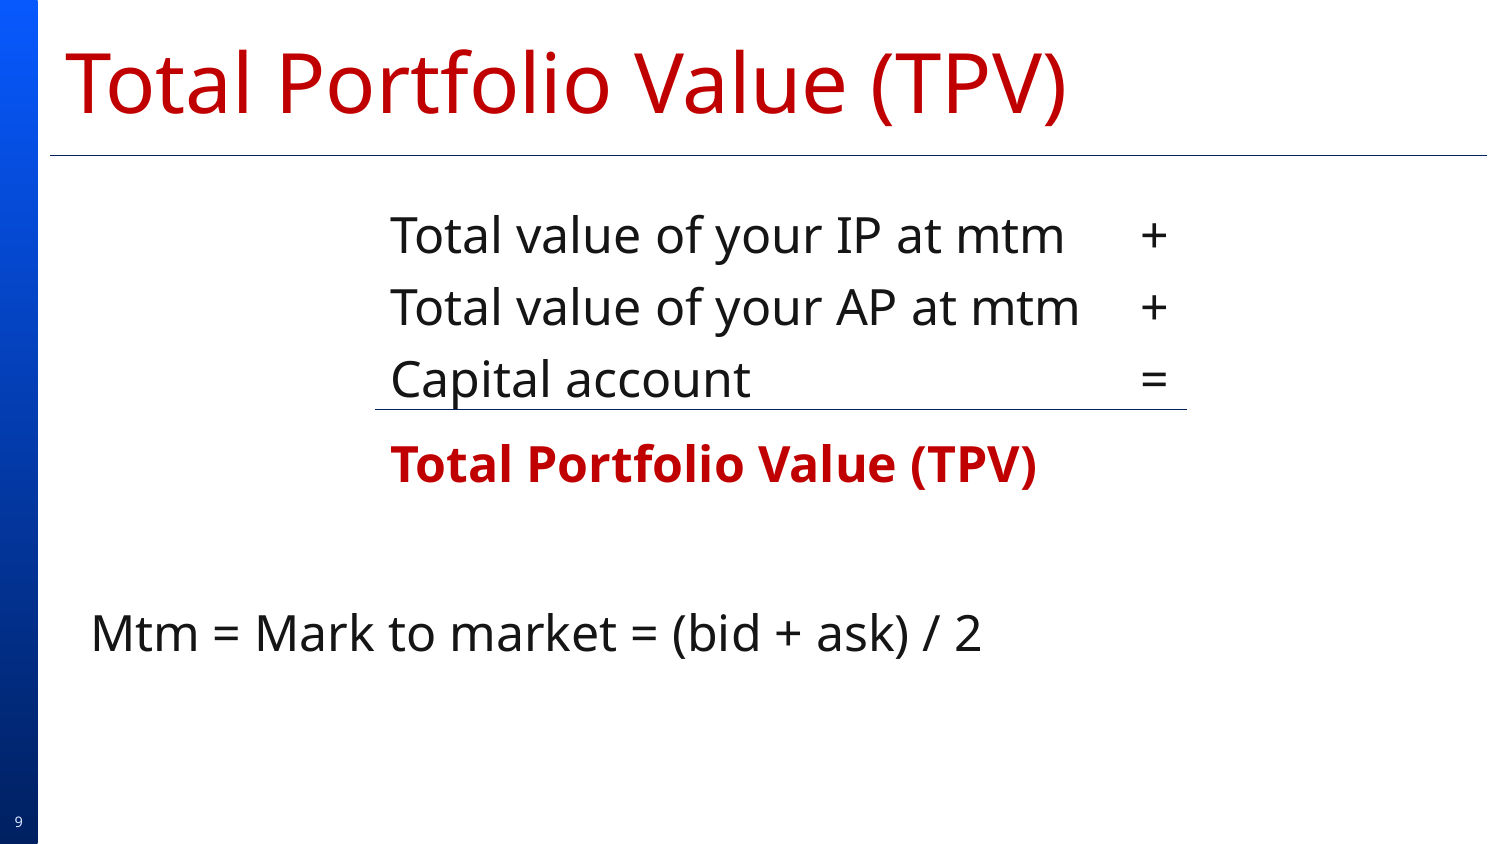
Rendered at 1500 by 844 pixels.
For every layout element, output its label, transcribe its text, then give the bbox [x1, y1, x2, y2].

title Total Portfolio Value (TPV) [50, 9, 1488, 150]
slide_number 9 [0, 800, 38, 844]
list Total value of your IP at mtm + Total value of your AP at mtm + Capital account = Total Portfolio Value (TPV) Mtm = Mark to market = (bid + ask) / 2 [75, 184, 1475, 794]
